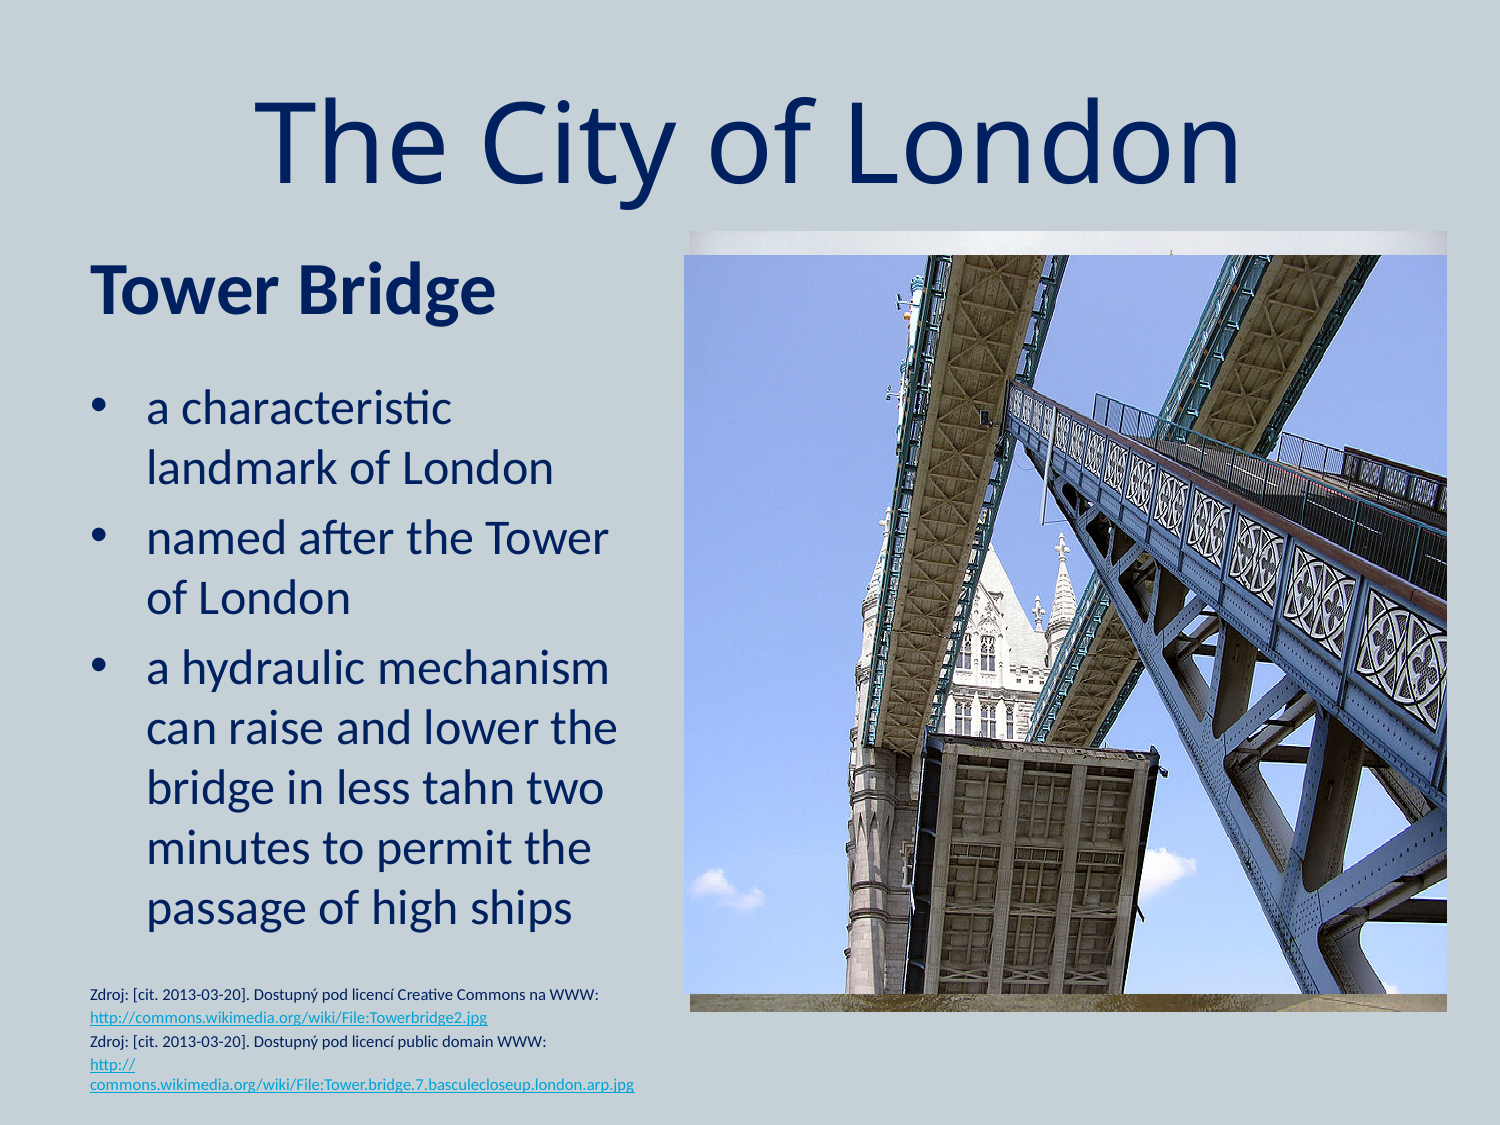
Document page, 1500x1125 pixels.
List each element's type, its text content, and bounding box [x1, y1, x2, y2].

title The City of London [75, 45, 1425, 233]
list Tower Bridge a characteristic landmark of London named after the Tower of London a hydraulic mechanism can raise and lower the bridge in less tahn two minutes to permit the passage of high ships Zdroj: [cit. 2013-03-20]. Dostupný pod licencí Creative Commons na WWW: http://commons.wikimedia.org/wiki/File:Towerbridge2.jpg Zdroj: [cit. 2013-03-20]. Dostupný pod licencí public domain WWW: http://commons.wikimedia.org/wiki/File:Tower.bridge.7.basculecloseup.london.arp.jpg [75, 231, 668, 1125]
picture [684, 231, 1448, 1012]
